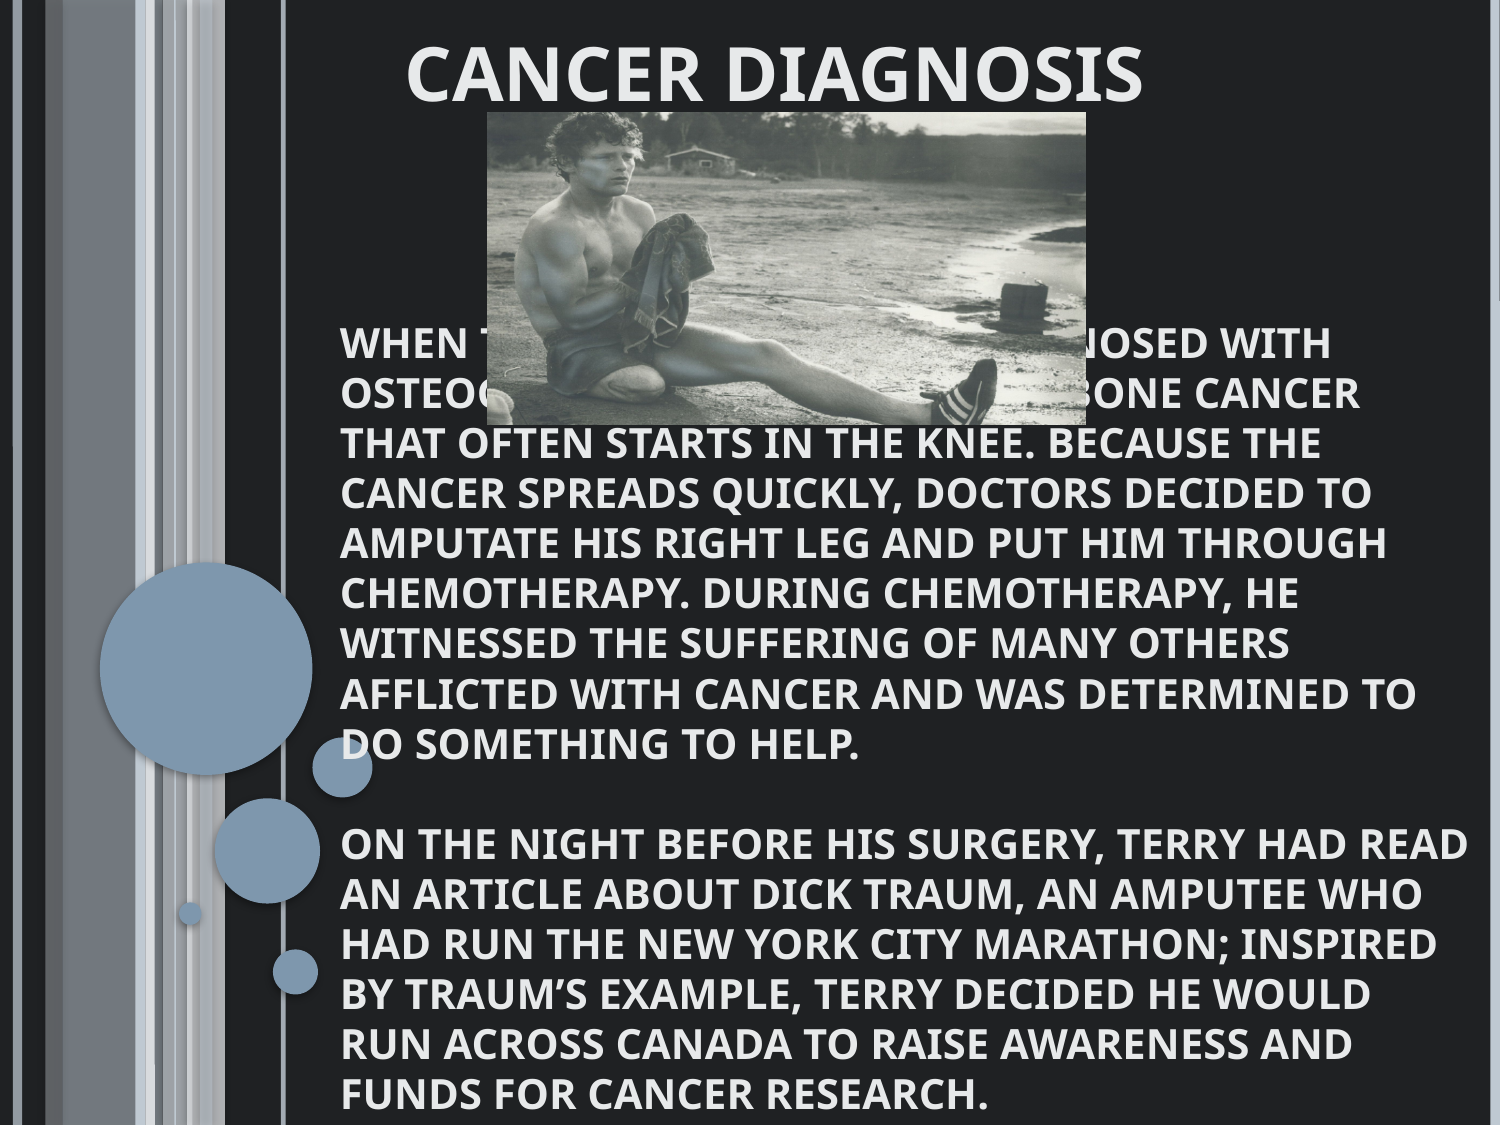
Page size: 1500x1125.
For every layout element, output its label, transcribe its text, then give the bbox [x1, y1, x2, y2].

title Cancer Diagnosis [212, 0, 1338, 124]
picture [486, 111, 1087, 425]
text_box When Terry was 18, he was diagnosed with osteogenic sarcoma, a type of bone cancer that often starts in the knee. Because the cancer spreads quickly, doctors decided to amputate his right leg and put him through chemotherapy. During chemotherapy, he witnessed the suffering of many others afflicted with cancer and was determined to do something to help. On the night before his surgery, Terry had read an article about Dick Traum, an amputee who had run the New York City Marathon; inspired by Traum’s example, Terry decided he would run across Canada to raise awareness and funds for cancer research. [324, 449, 1488, 1125]
